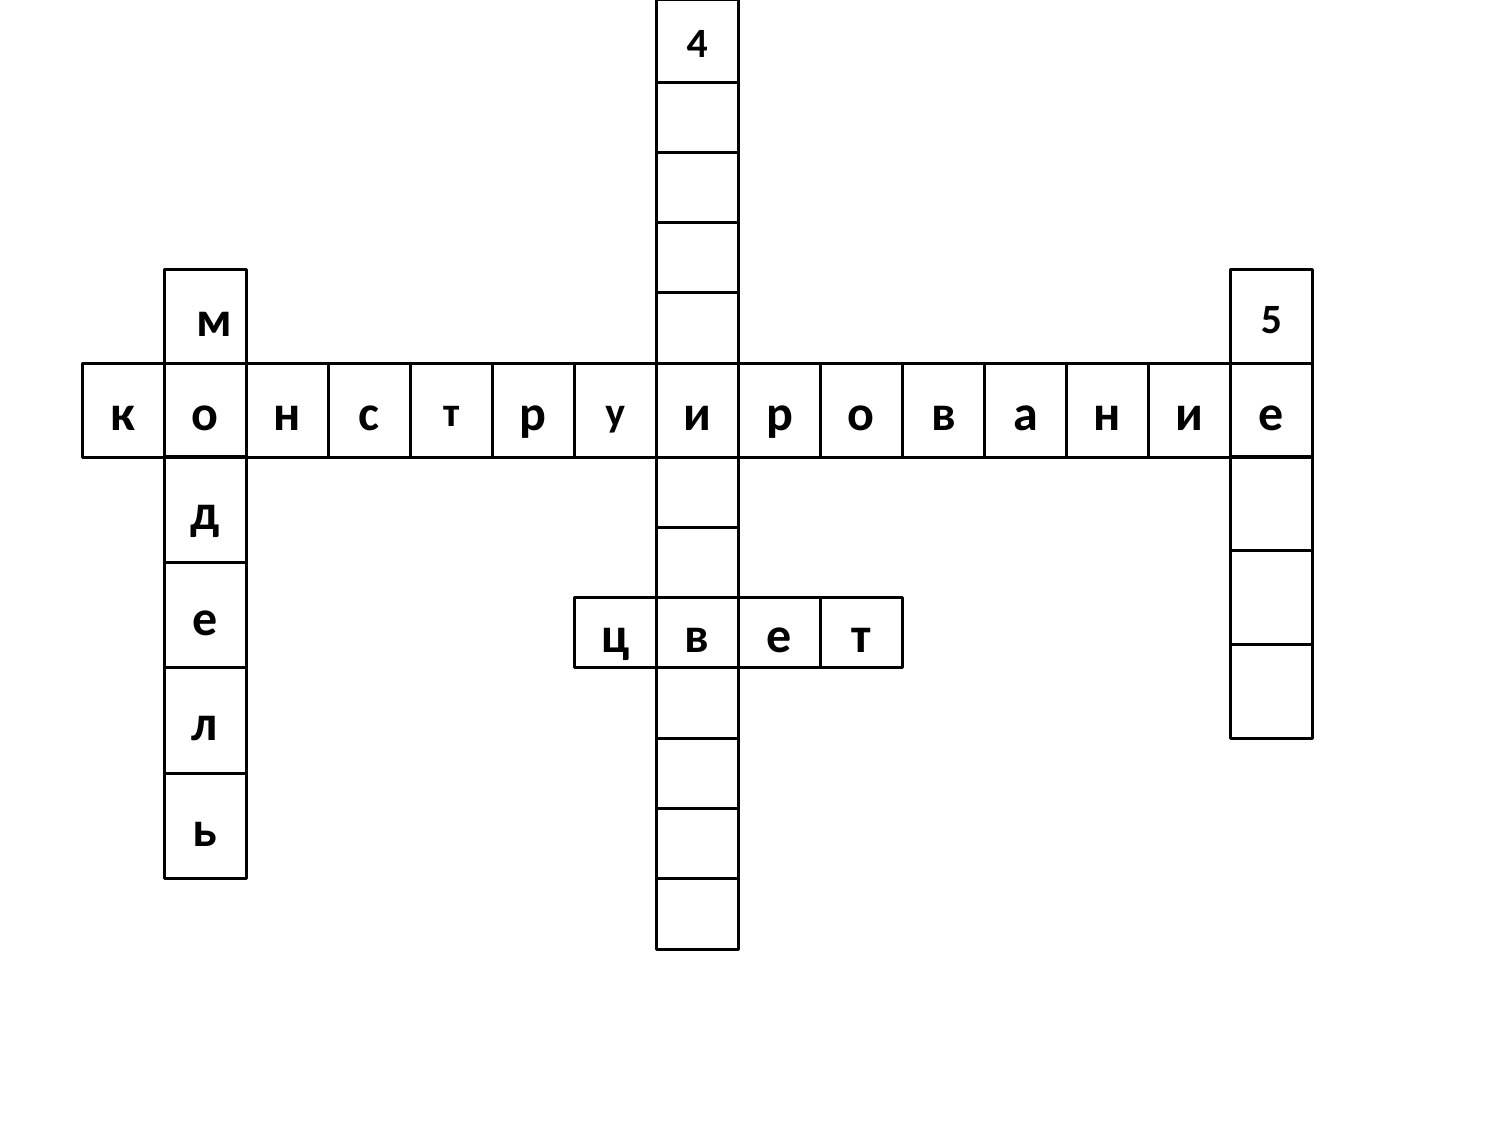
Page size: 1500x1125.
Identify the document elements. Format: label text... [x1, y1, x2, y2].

text_box т [820, 597, 903, 668]
text_box е [164, 562, 247, 667]
text_box д [164, 456, 247, 562]
text_box в [902, 363, 984, 458]
text_box н [1066, 363, 1148, 458]
text_box [656, 738, 739, 808]
text_box е [1230, 364, 1313, 456]
text_box м [164, 269, 247, 364]
text_box у [575, 363, 656, 458]
text_box л [164, 667, 247, 773]
text_box с [329, 363, 411, 458]
text_box и [1148, 363, 1230, 458]
text_box о [820, 363, 902, 458]
text_box е [739, 597, 820, 668]
text_box [656, 667, 739, 738]
text_box [656, 153, 739, 223]
text_box [656, 223, 739, 293]
text_box [656, 293, 739, 364]
text_box [656, 457, 739, 527]
text_box [1230, 550, 1313, 644]
text_box [1230, 456, 1313, 550]
text_box о [165, 364, 247, 456]
text_box и [656, 364, 738, 457]
text_box [656, 878, 739, 950]
text_box р [493, 363, 575, 458]
text_box [1230, 644, 1313, 739]
text_box к [82, 363, 165, 458]
text_box в [657, 597, 739, 667]
text_box [656, 527, 739, 597]
text_box р [738, 363, 820, 458]
text_box [656, 83, 739, 153]
text_box ц [574, 597, 657, 668]
text_box 5 [1230, 269, 1313, 364]
text_box н [247, 363, 329, 458]
text_box т [411, 363, 493, 458]
text_box 4 [656, 0, 739, 83]
text_box а [984, 363, 1066, 458]
text_box [656, 808, 739, 878]
text_box ь [164, 773, 247, 879]
